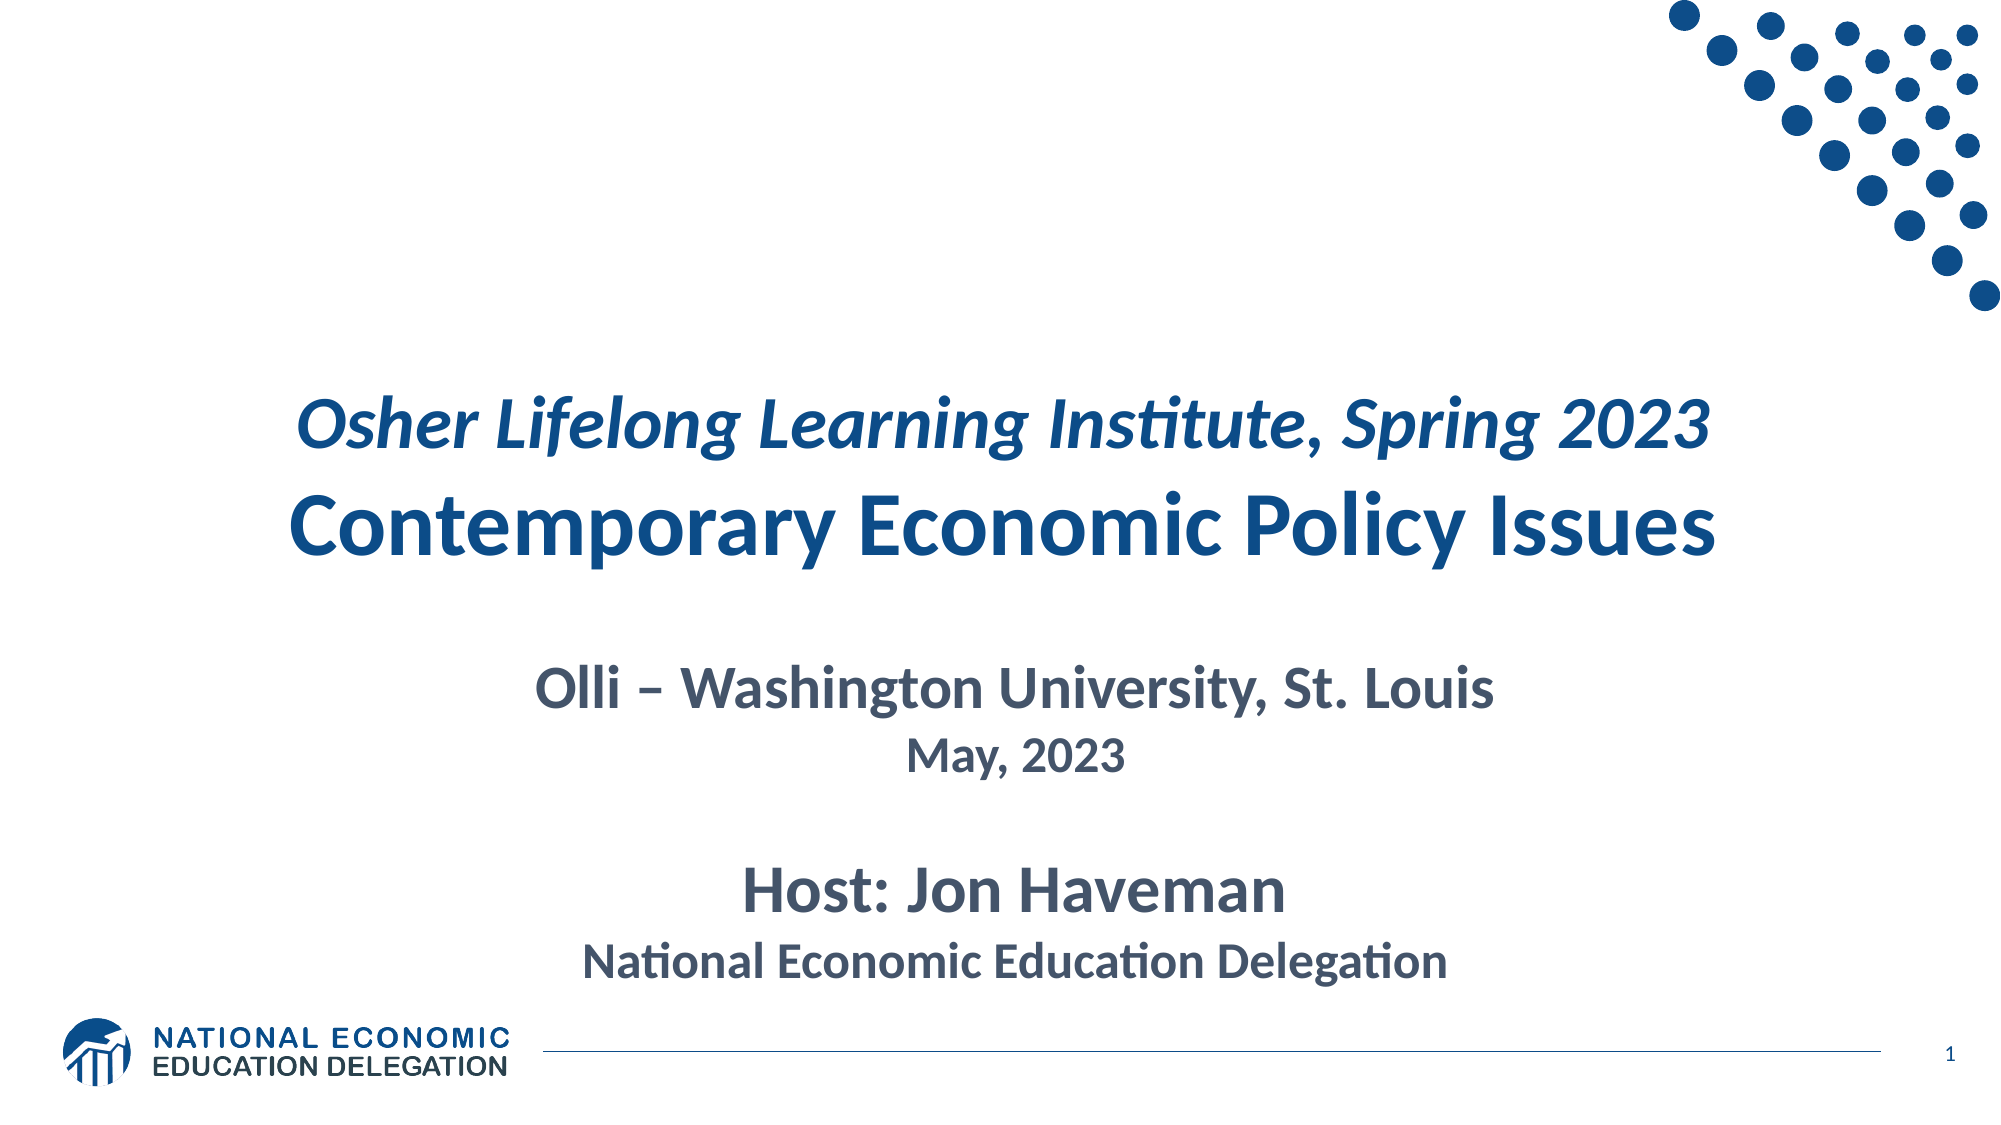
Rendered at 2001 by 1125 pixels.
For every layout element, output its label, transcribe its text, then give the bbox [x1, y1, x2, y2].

picture [55, 1013, 520, 1091]
subtitle Osher Lifelong Learning Institute, Spring 2023 Contemporary Economic Policy Issues [165, 294, 1843, 654]
text_box Olli – Washington University, St. Louis May, 2023 Host: Jon Haveman National Economic Education Delegation [265, 639, 1766, 999]
slide_number 1 [1521, 1022, 1972, 1082]
